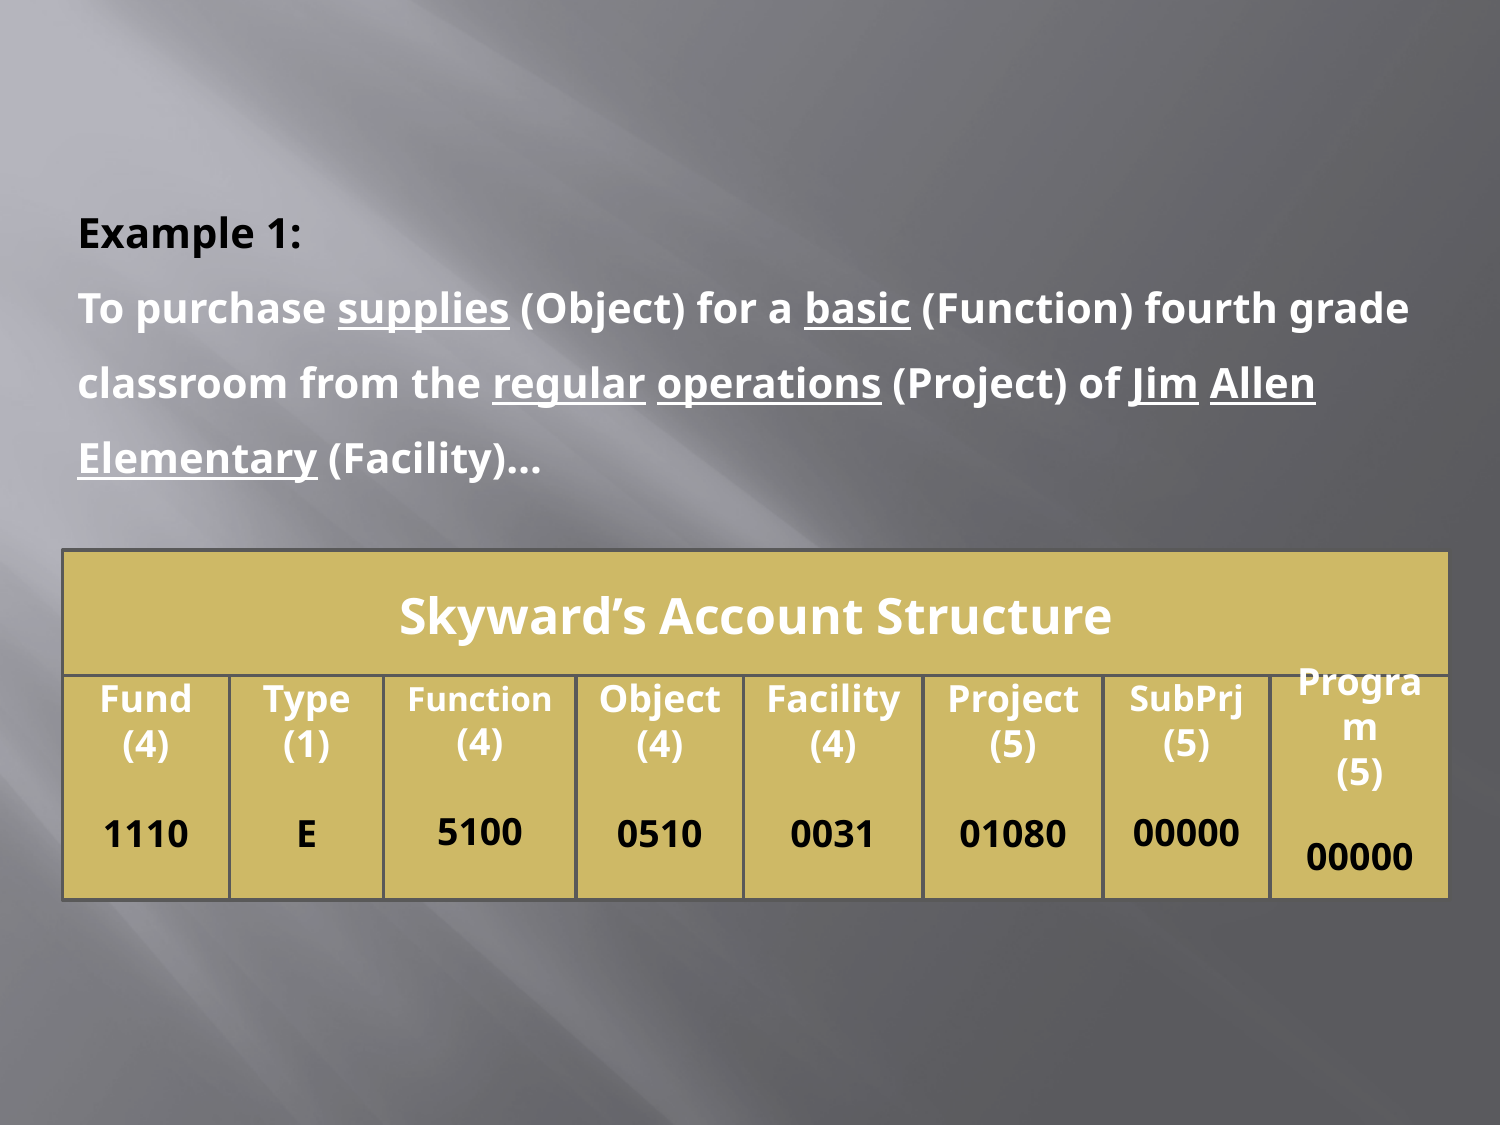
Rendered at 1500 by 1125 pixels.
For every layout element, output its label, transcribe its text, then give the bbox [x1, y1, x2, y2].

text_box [62, 549, 1451, 901]
text_box Example 1: To purchase supplies (Object) for a basic (Function) fourth grade classroom from the regular operations (Project) of Jim Allen Elementary (Facility)… [62, 174, 1450, 490]
